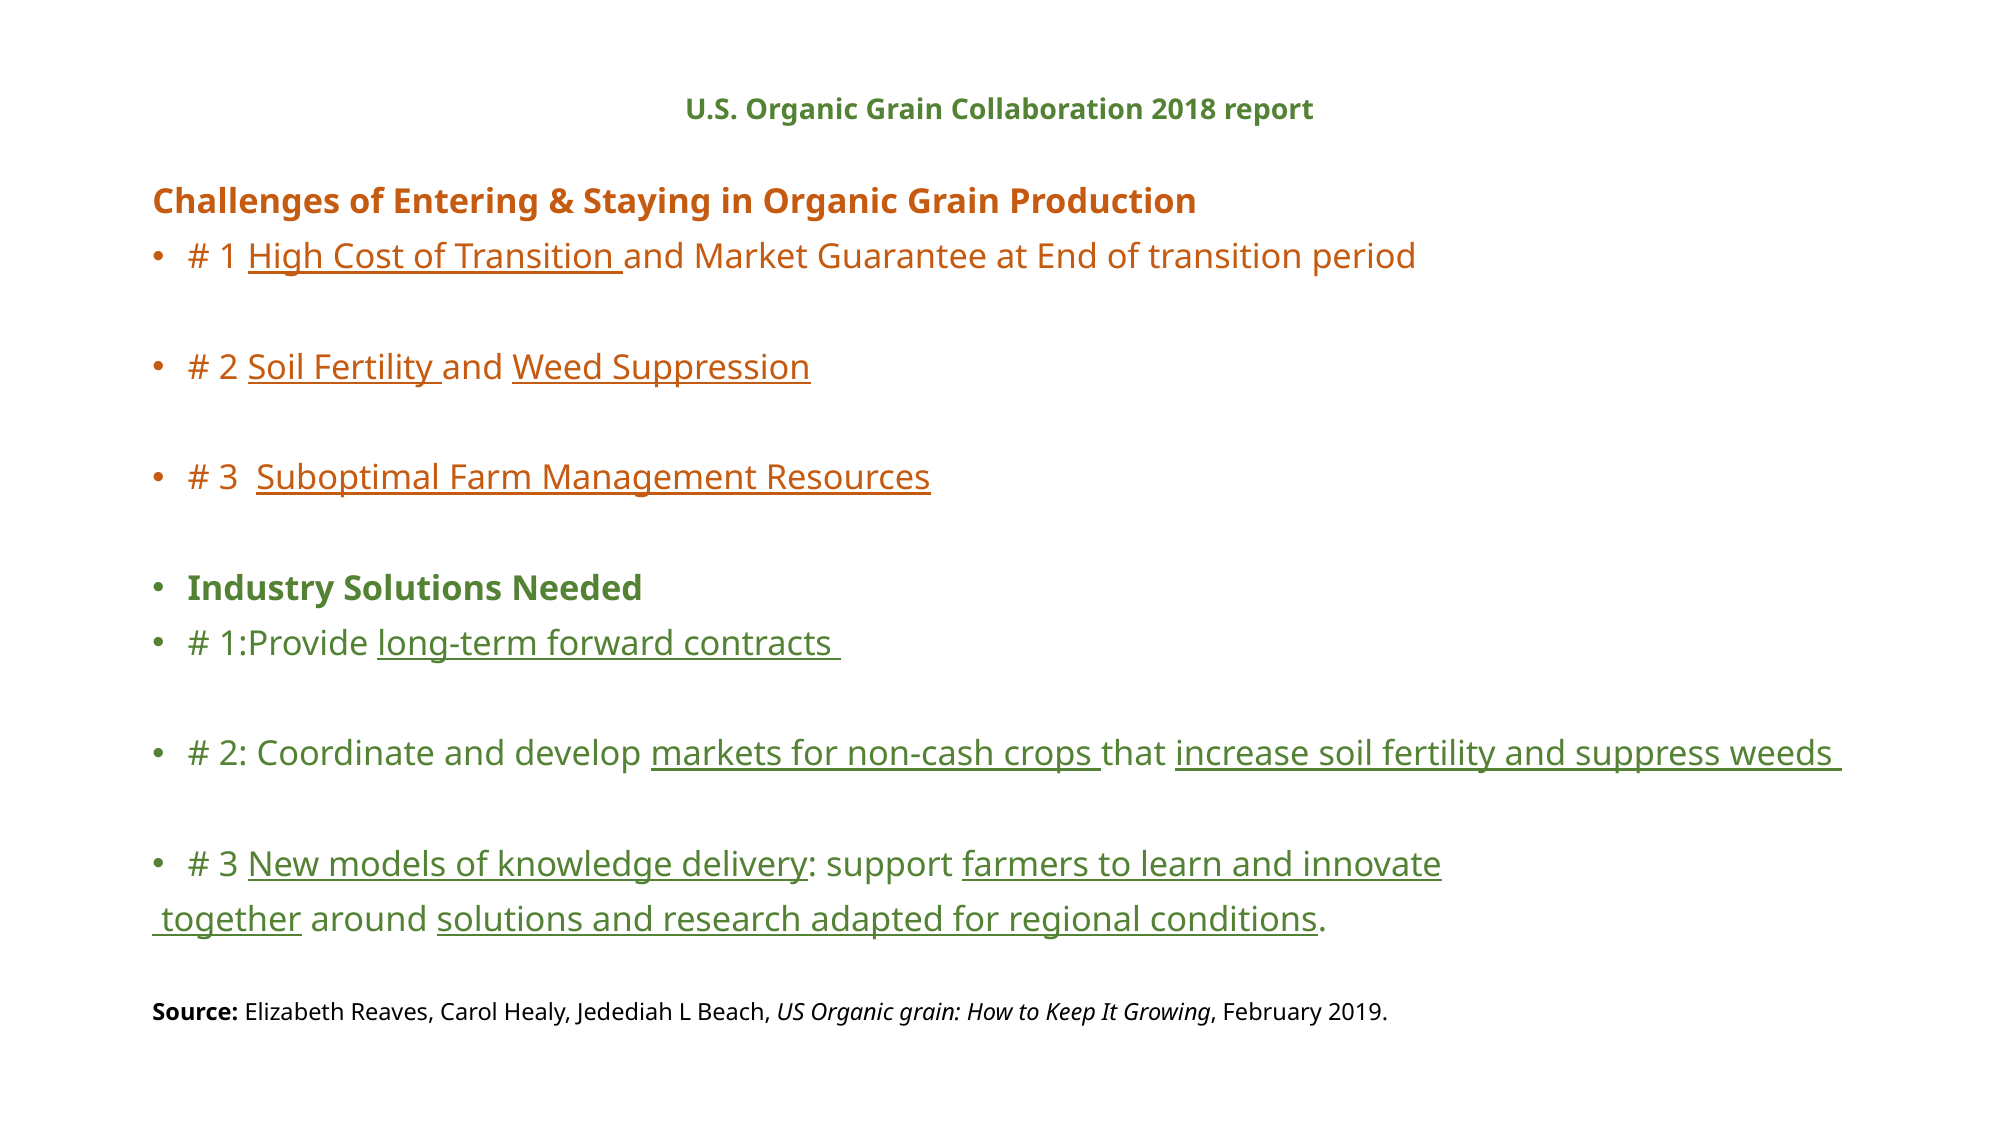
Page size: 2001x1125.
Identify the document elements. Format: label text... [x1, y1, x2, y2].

title U.S. Organic Grain Collaboration 2018 report [137, 59, 1863, 176]
list Challenges of Entering & Staying in Organic Grain Production # 1 High Cost of Transition and Market Guarantee at End of transition period # 2 Soil Fertility and Weed Suppression # 3 Suboptimal Farm Management Resources Industry Solutions Needed # 1:Provide long-term forward contracts # 2: Coordinate and develop markets for non-cash crops that increase soil fertility and suppress weeds # 3 New models of knowledge delivery: support farmers to learn and innovate together around solutions and research adapted for regional conditions. Source: Elizabeth Reaves, Carol Healy, Jedediah L Beach, US Organic grain: How to Keep It Growing, February 2019. [137, 176, 1863, 1066]
